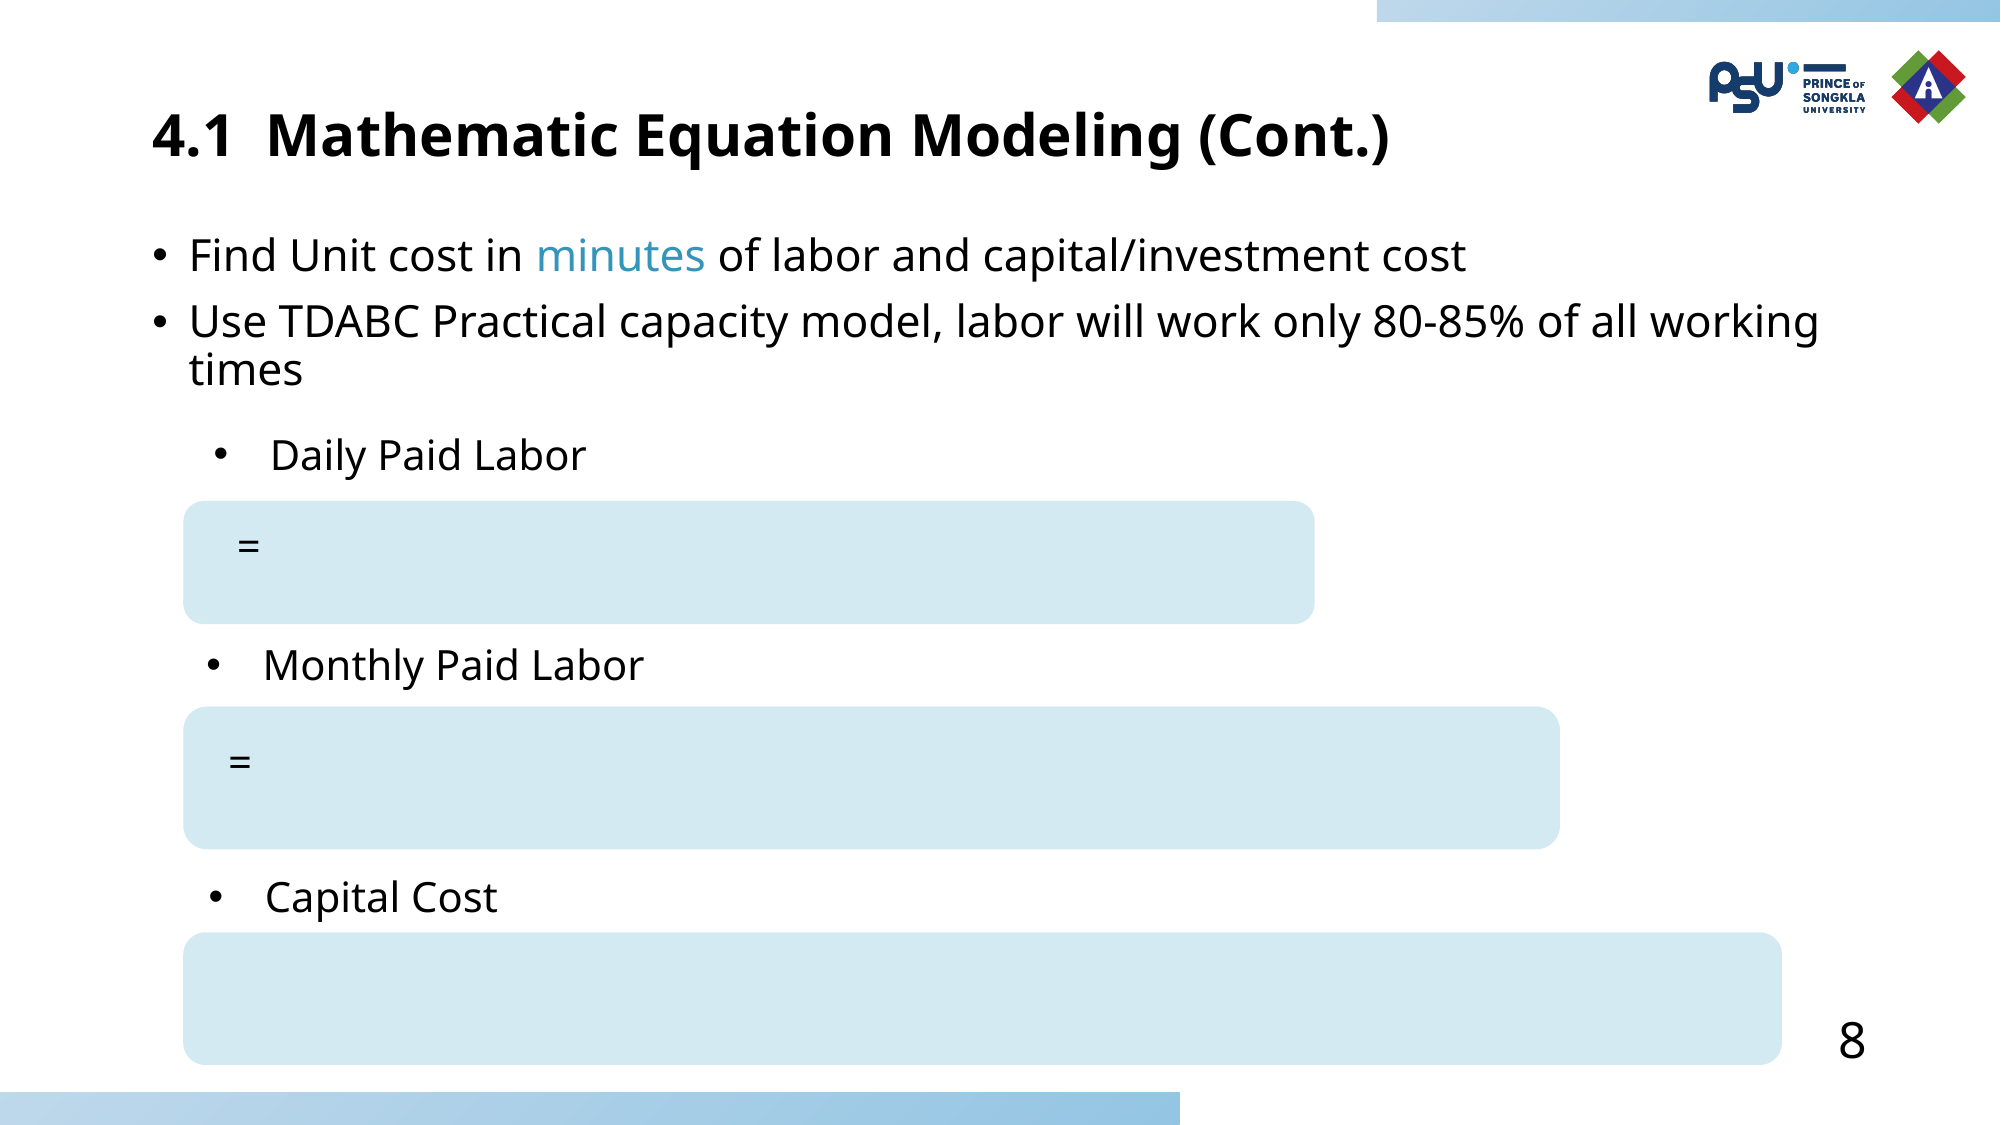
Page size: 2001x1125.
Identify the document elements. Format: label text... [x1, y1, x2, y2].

picture [1891, 50, 1966, 124]
title 4.1 Mathematic Equation Modeling (Cont.) [137, 82, 1863, 193]
text_box [182, 499, 1316, 626]
text_box Daily Paid Labor [198, 420, 872, 486]
slide_number 8 [1432, 1000, 1883, 1086]
text_box [182, 931, 1783, 1066]
text_box Monthly Paid Labor [191, 631, 865, 697]
list Find Unit cost in minutes of labor and capital/investment cost Use TDABC Practical capacity model, labor will work only 80-85% of all working times [137, 225, 1863, 405]
picture [1690, 48, 1878, 125]
text_box [182, 705, 1562, 851]
text_box Capital Cost [193, 863, 867, 929]
